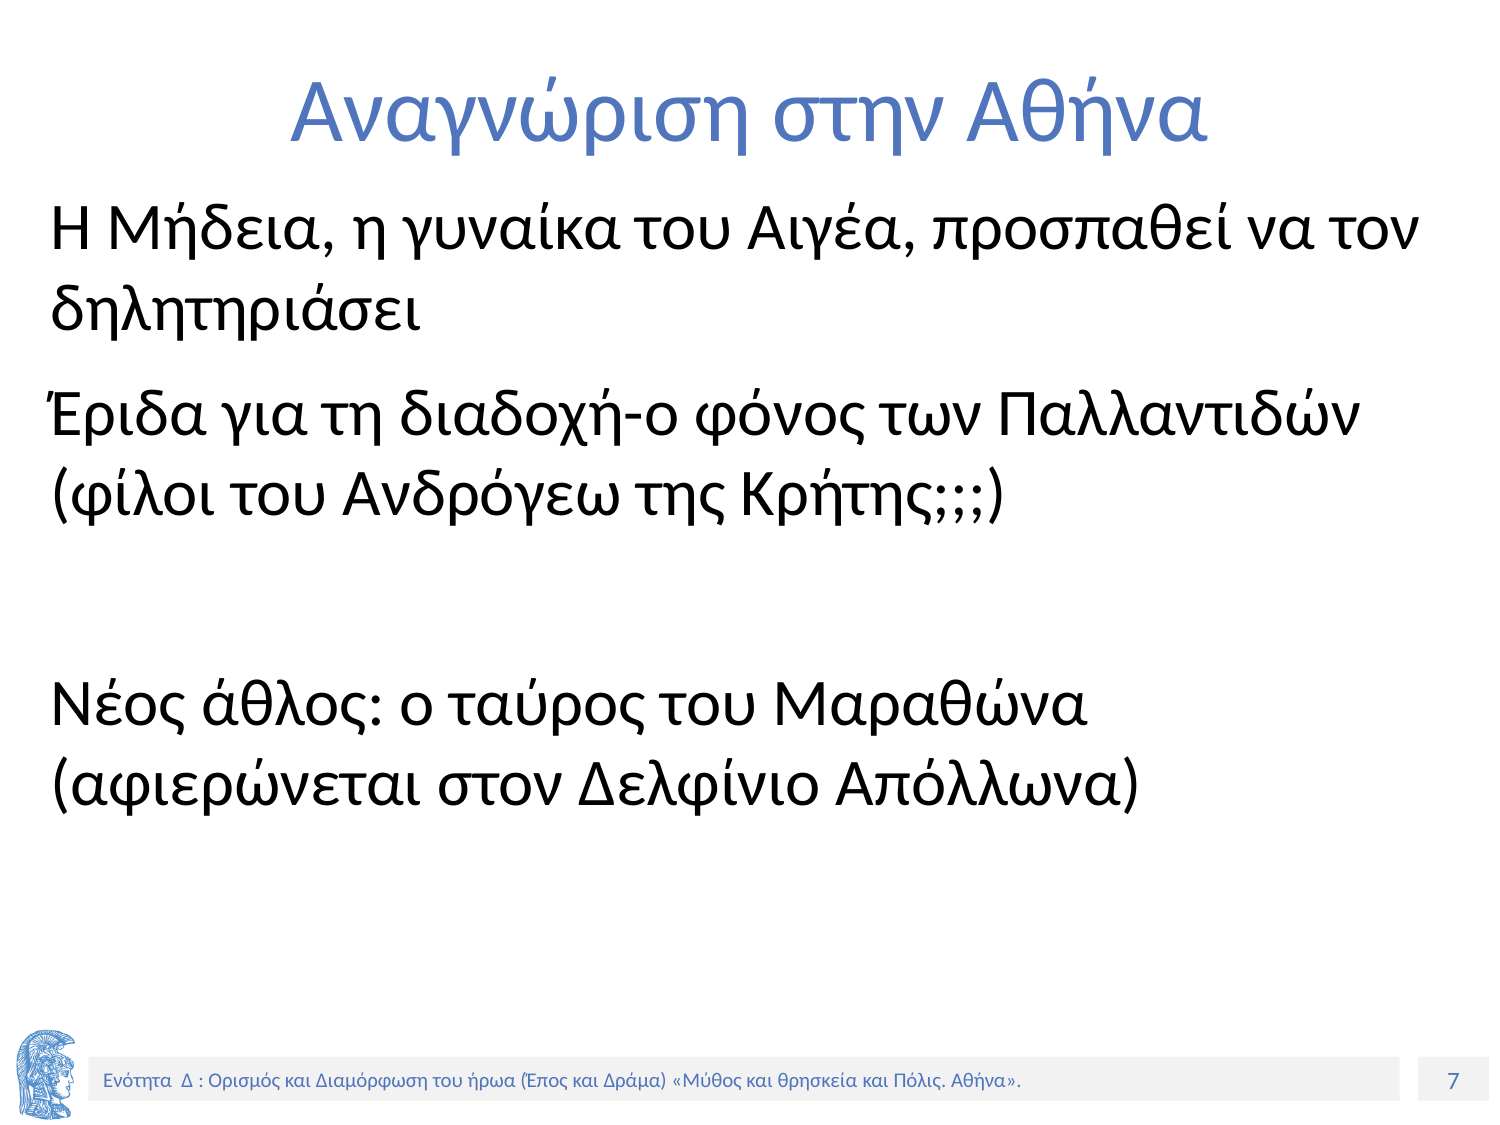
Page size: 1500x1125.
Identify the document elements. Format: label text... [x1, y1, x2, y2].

title Αναγνώριση στην Αθήνα [75, 45, 1425, 164]
picture [9, 1026, 81, 1120]
list Η Μήδεια, η γυναίκα του Αιγέα, προσπαθεί να τον δηλητηριάσει Έριδα για τη διαδοχή-ο φόνος των Παλλαντιδών (φίλοι του Ανδρόγεω της Κρήτης;;;) Νέος άθλος: ο ταύρος του Μαραθώνα (αφιερώνεται στον Δελφίνιο Απόλλωνα) [35, 175, 1454, 1090]
